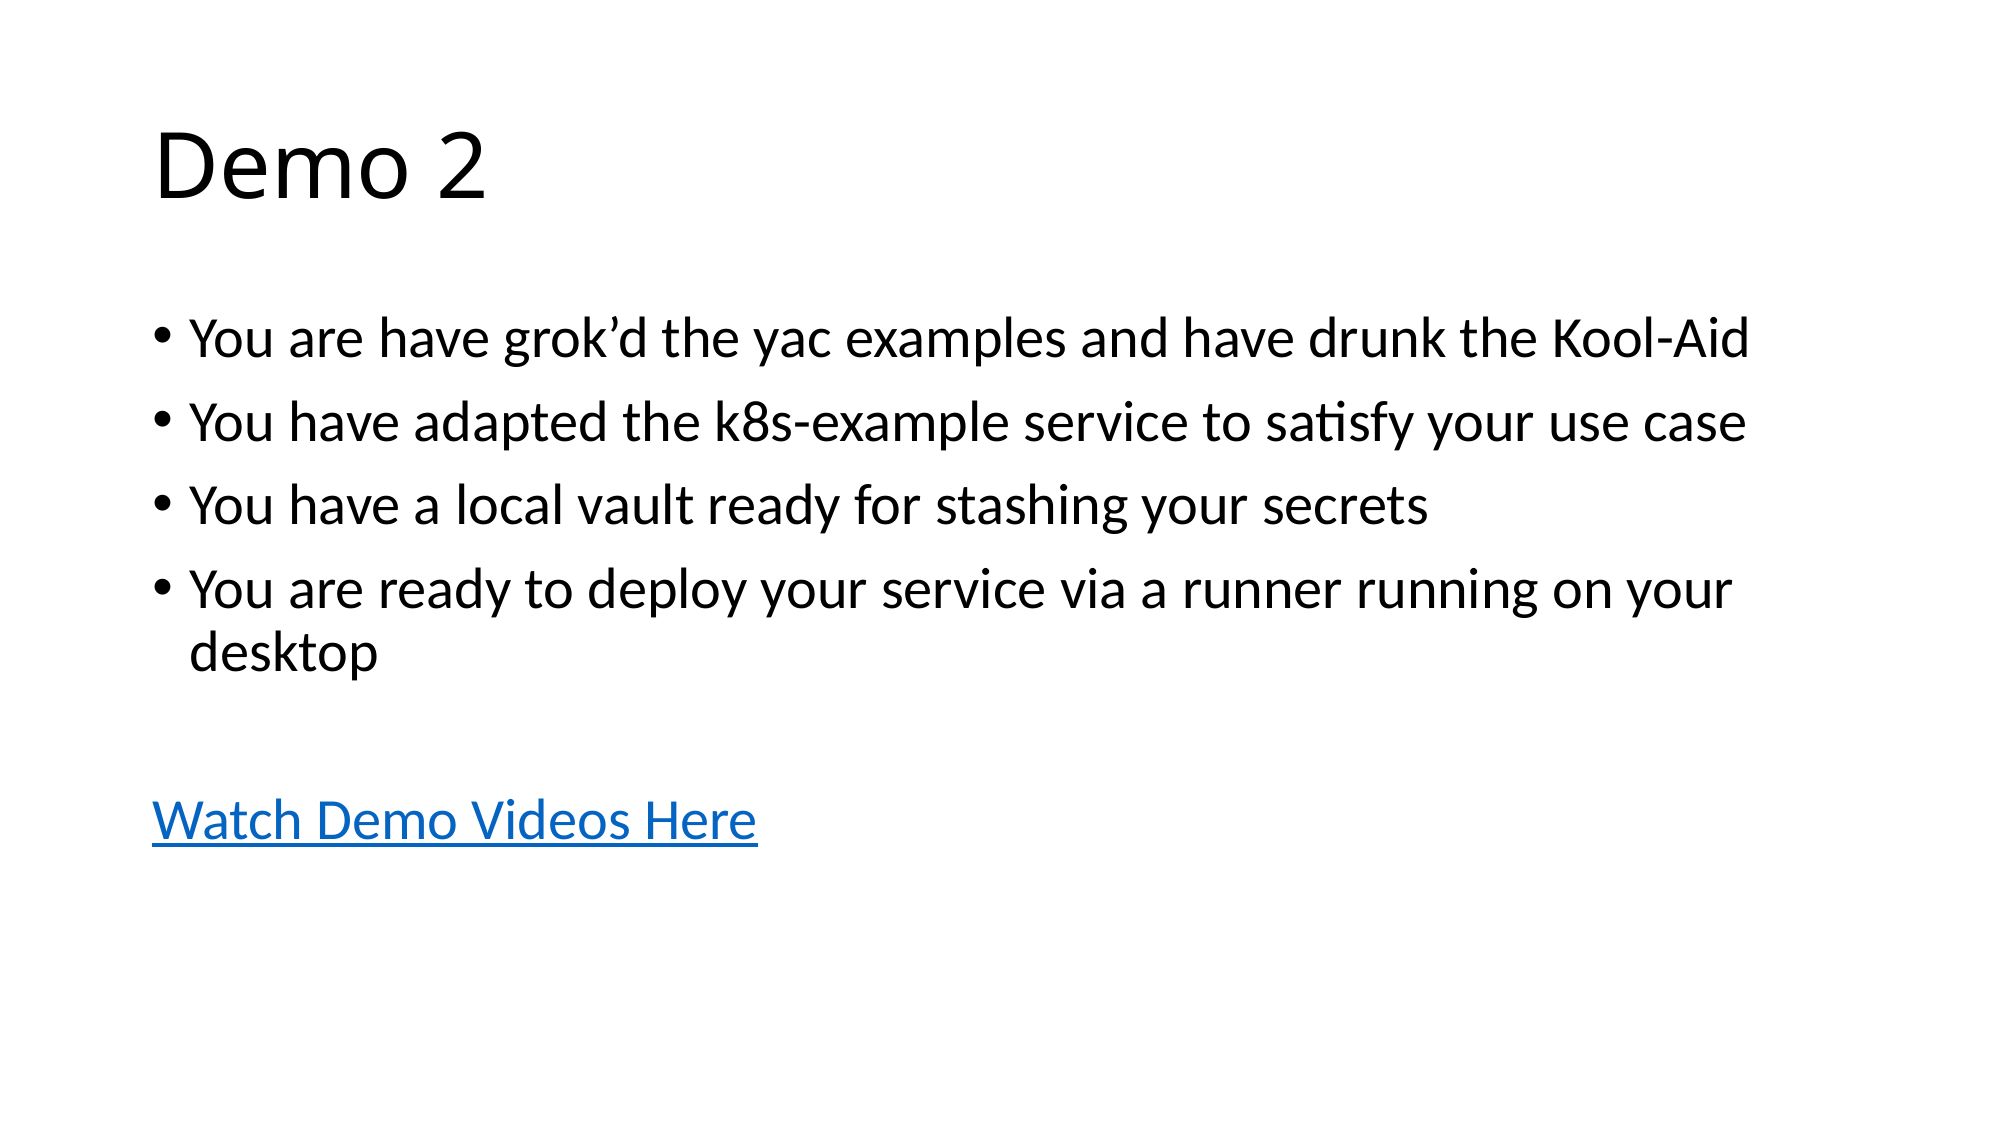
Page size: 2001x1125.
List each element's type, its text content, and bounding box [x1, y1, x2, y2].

list You are have grok’d the yac examples and have drunk the Kool-Aid You have adapted the k8s-example service to satisfy your use case You have a local vault ready for stashing your secrets You are ready to deploy your service via a runner running on your desktop Watch Demo Videos Here [137, 299, 1863, 1014]
title Demo 2 [137, 59, 1863, 278]
